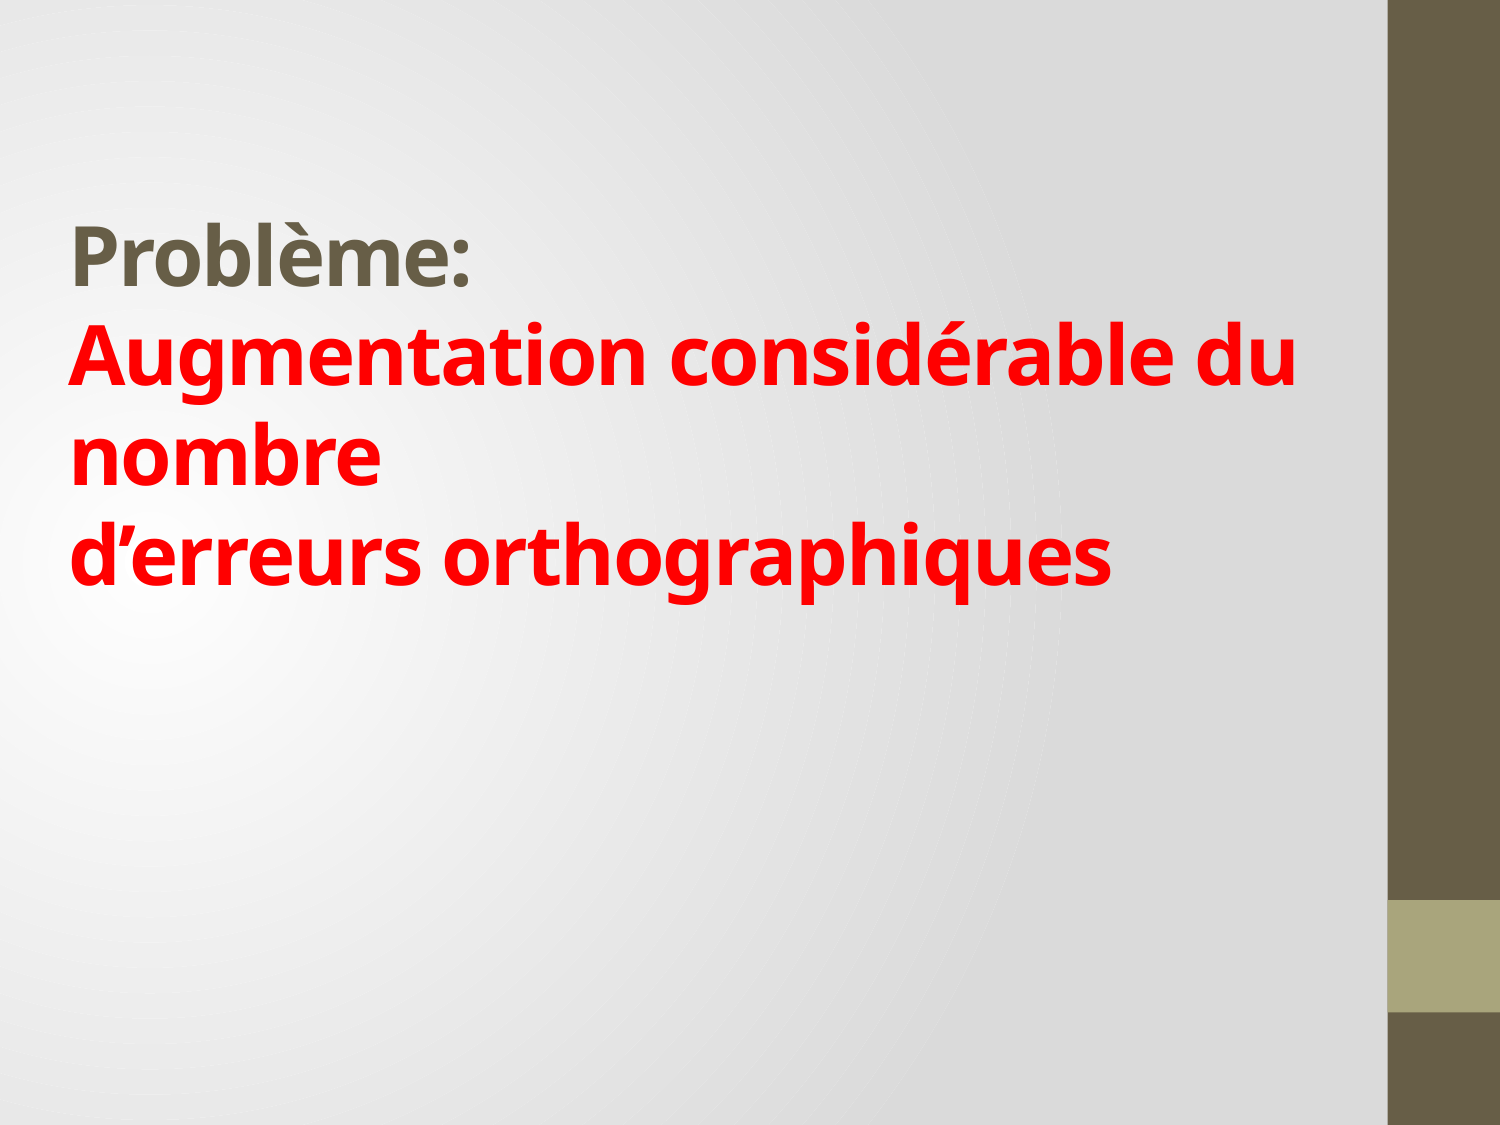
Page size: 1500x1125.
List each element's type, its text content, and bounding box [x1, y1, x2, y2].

title Problème: Augmentation considérable du nombre d’erreurs orthographiques [53, 236, 1317, 669]
